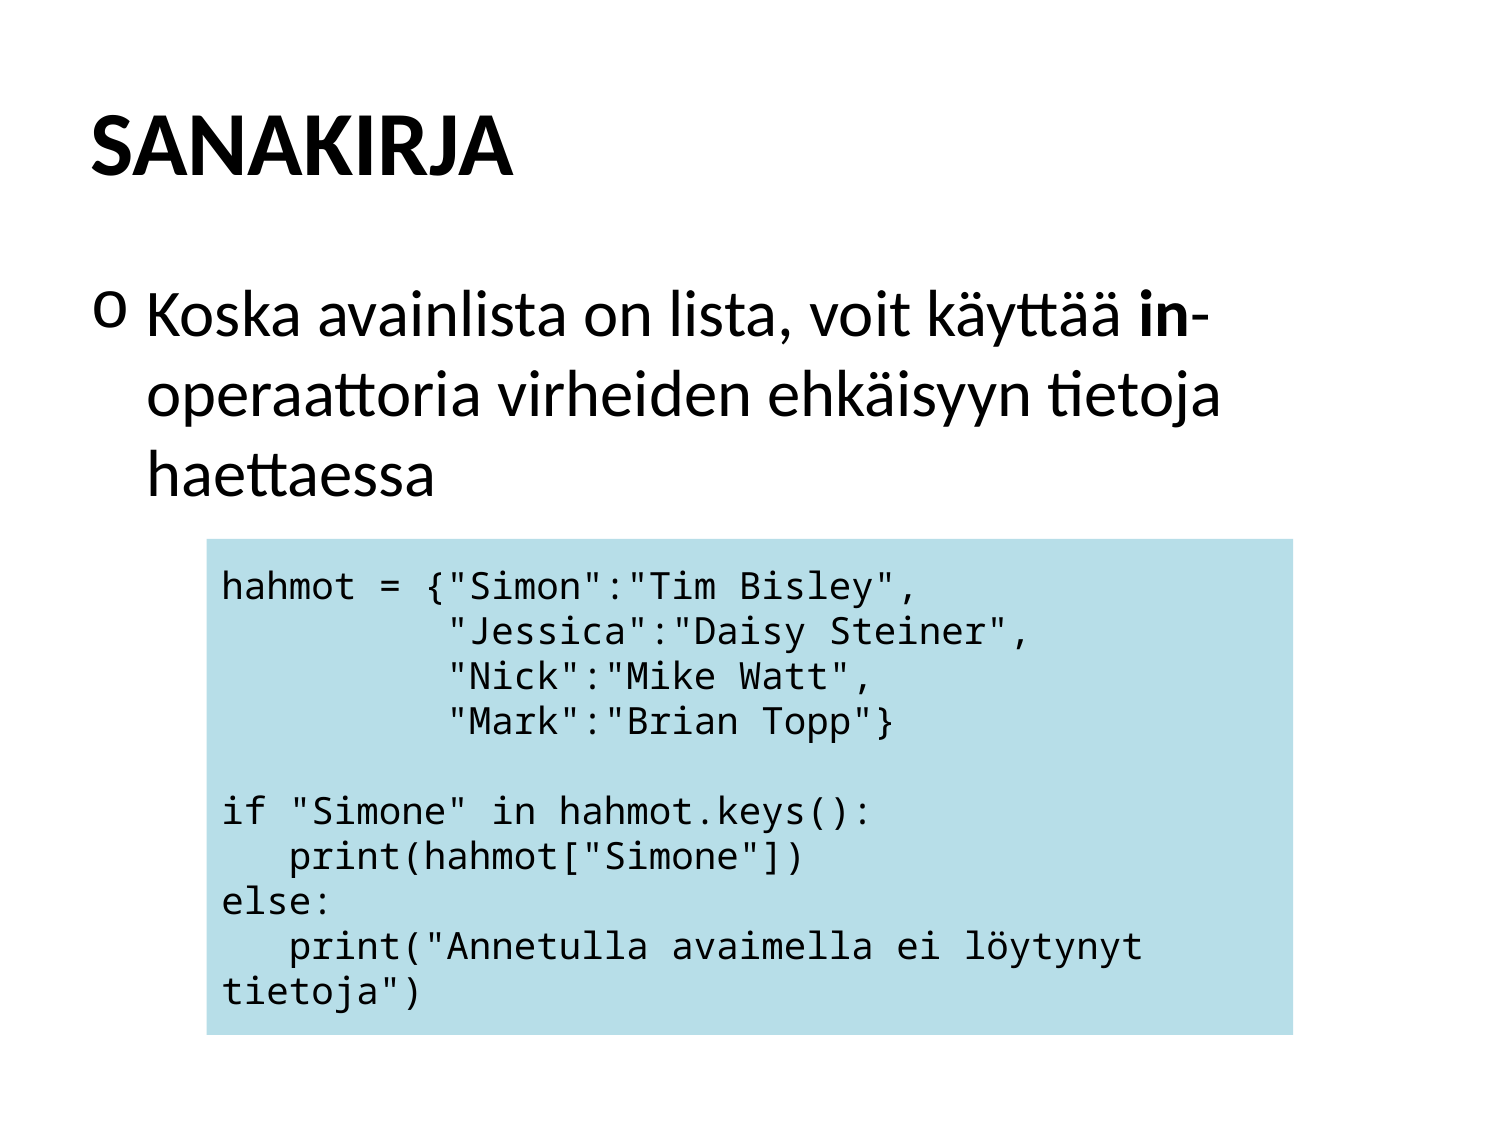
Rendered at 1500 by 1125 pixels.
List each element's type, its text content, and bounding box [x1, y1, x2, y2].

title SANAKIRJA [75, 45, 1425, 233]
text_box hahmot = {"Simon":"Tim Bisley", "Jessica":"Daisy Steiner", "Nick":"Mike Watt", "Mark":"Brian Topp"} if "Simone" in hahmot.keys(): print(hahmot["Simone"]) else: print("Annetulla avaimella ei löytynyt tietoja") [204, 537, 1295, 1037]
list Koska avainlista on lista, voit käyttää in-operaattoria virheiden ehkäisyyn tietoja haettaessa [75, 262, 1425, 1005]
